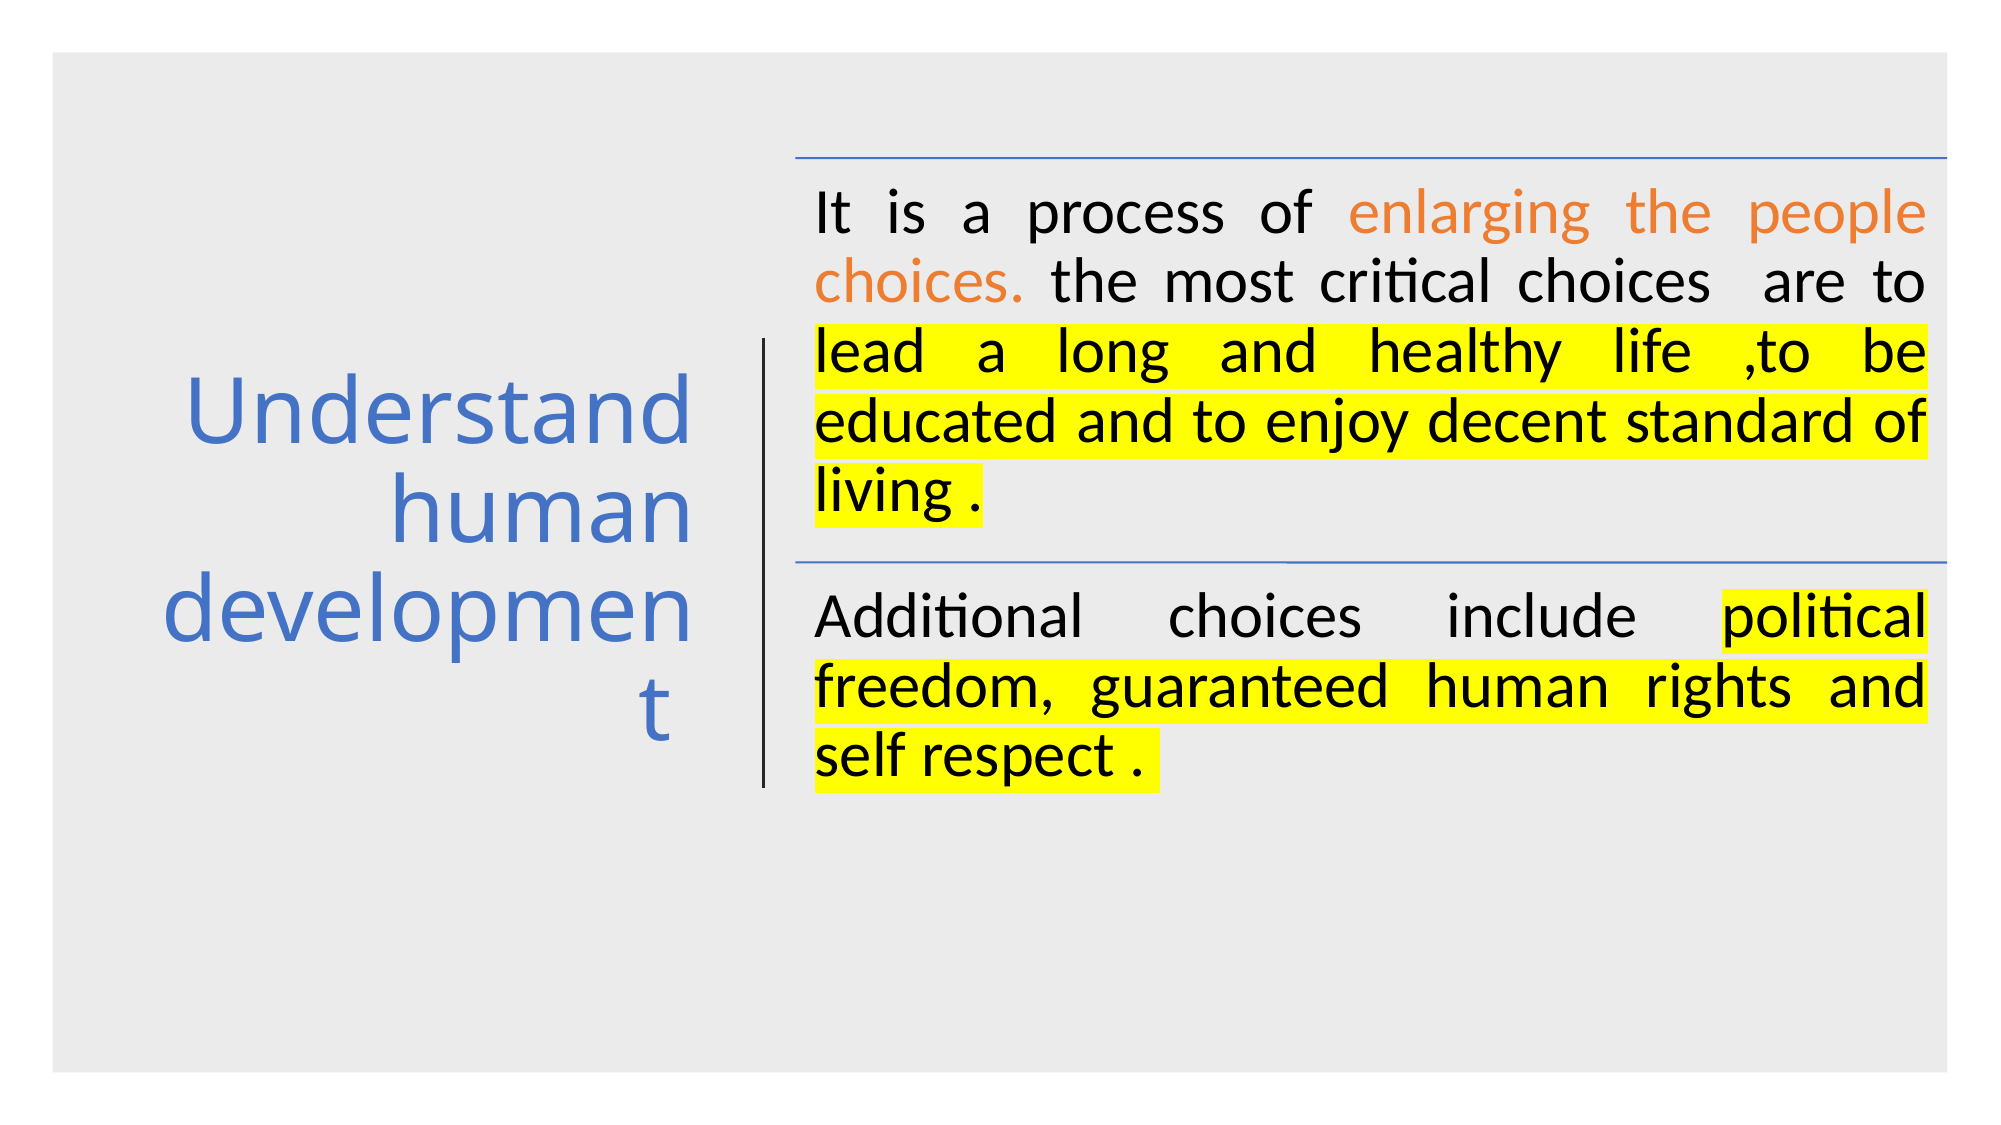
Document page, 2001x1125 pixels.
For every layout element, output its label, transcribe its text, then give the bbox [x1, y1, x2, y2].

title Understand human development [137, 158, 711, 967]
text_box [52, 51, 1948, 1073]
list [795, 158, 1948, 967]
